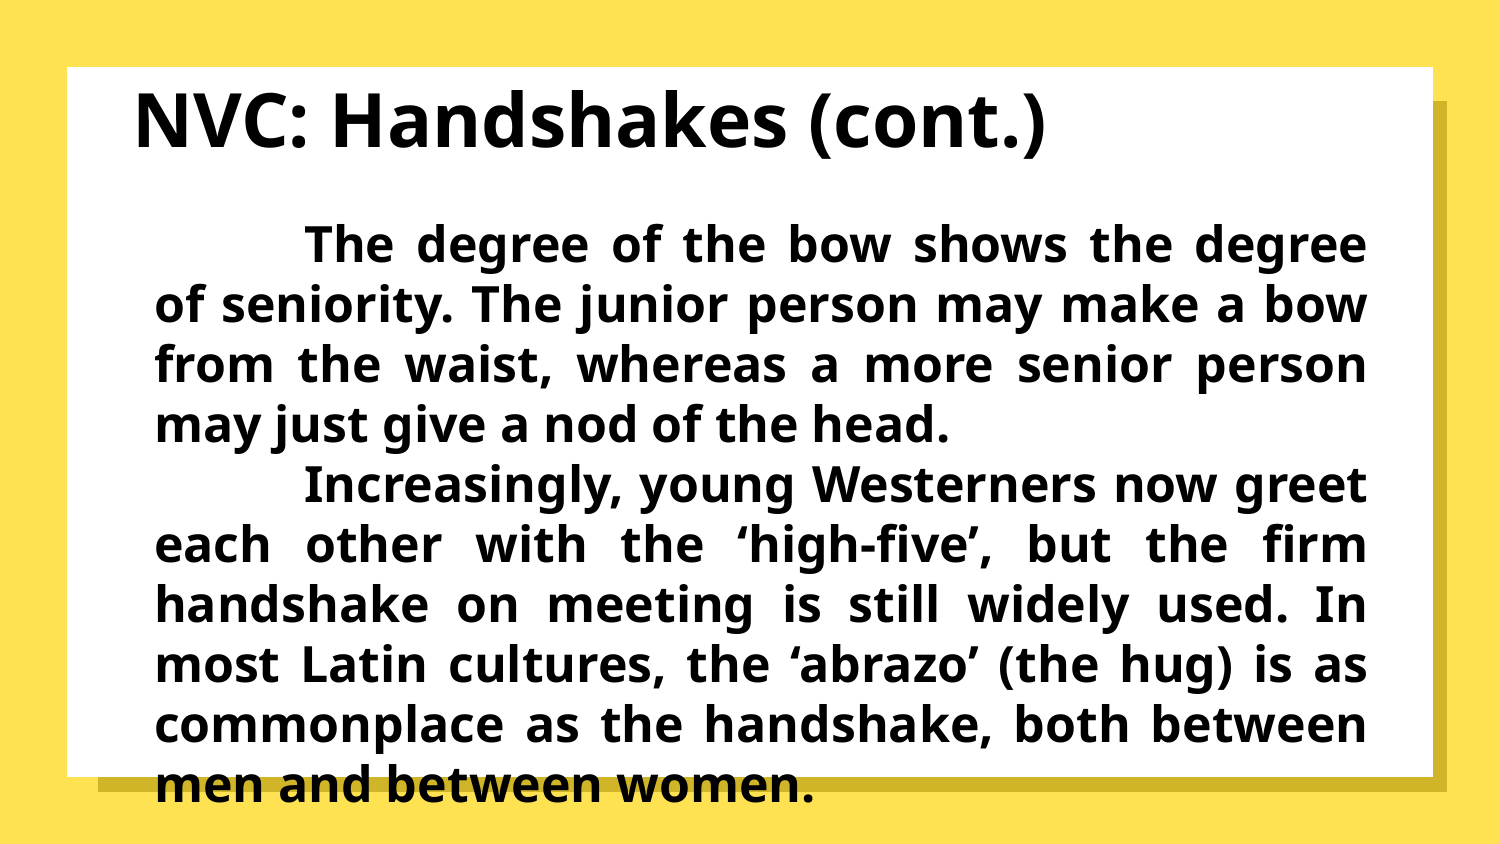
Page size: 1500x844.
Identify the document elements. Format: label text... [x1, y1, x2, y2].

title NVC: Handshakes (cont.) [117, 57, 1383, 152]
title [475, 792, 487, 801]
list The degree of the bow shows the degree of seniority. The junior person may make a bow from the waist, whereas a more senior person may just give a nod of the head. Increasingly, young Westerners now greet each other with the ‘high-five’, but the firm handshake on meeting is still widely used. In most Latin cultures, the ‘abrazo’ (the hug) is as commonplace as the handshake, both between men and between women. [116, 197, 1384, 619]
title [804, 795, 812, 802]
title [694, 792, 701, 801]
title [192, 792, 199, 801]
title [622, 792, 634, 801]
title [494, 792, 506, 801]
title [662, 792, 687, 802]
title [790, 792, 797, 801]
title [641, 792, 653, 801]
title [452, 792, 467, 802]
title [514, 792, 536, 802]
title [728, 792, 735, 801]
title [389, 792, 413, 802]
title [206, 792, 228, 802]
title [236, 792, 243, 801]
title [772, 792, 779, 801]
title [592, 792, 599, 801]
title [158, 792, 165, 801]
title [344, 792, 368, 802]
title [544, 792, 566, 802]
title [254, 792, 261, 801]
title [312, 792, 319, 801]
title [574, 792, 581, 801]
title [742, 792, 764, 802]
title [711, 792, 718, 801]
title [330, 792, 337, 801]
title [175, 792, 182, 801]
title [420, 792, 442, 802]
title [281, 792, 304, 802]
